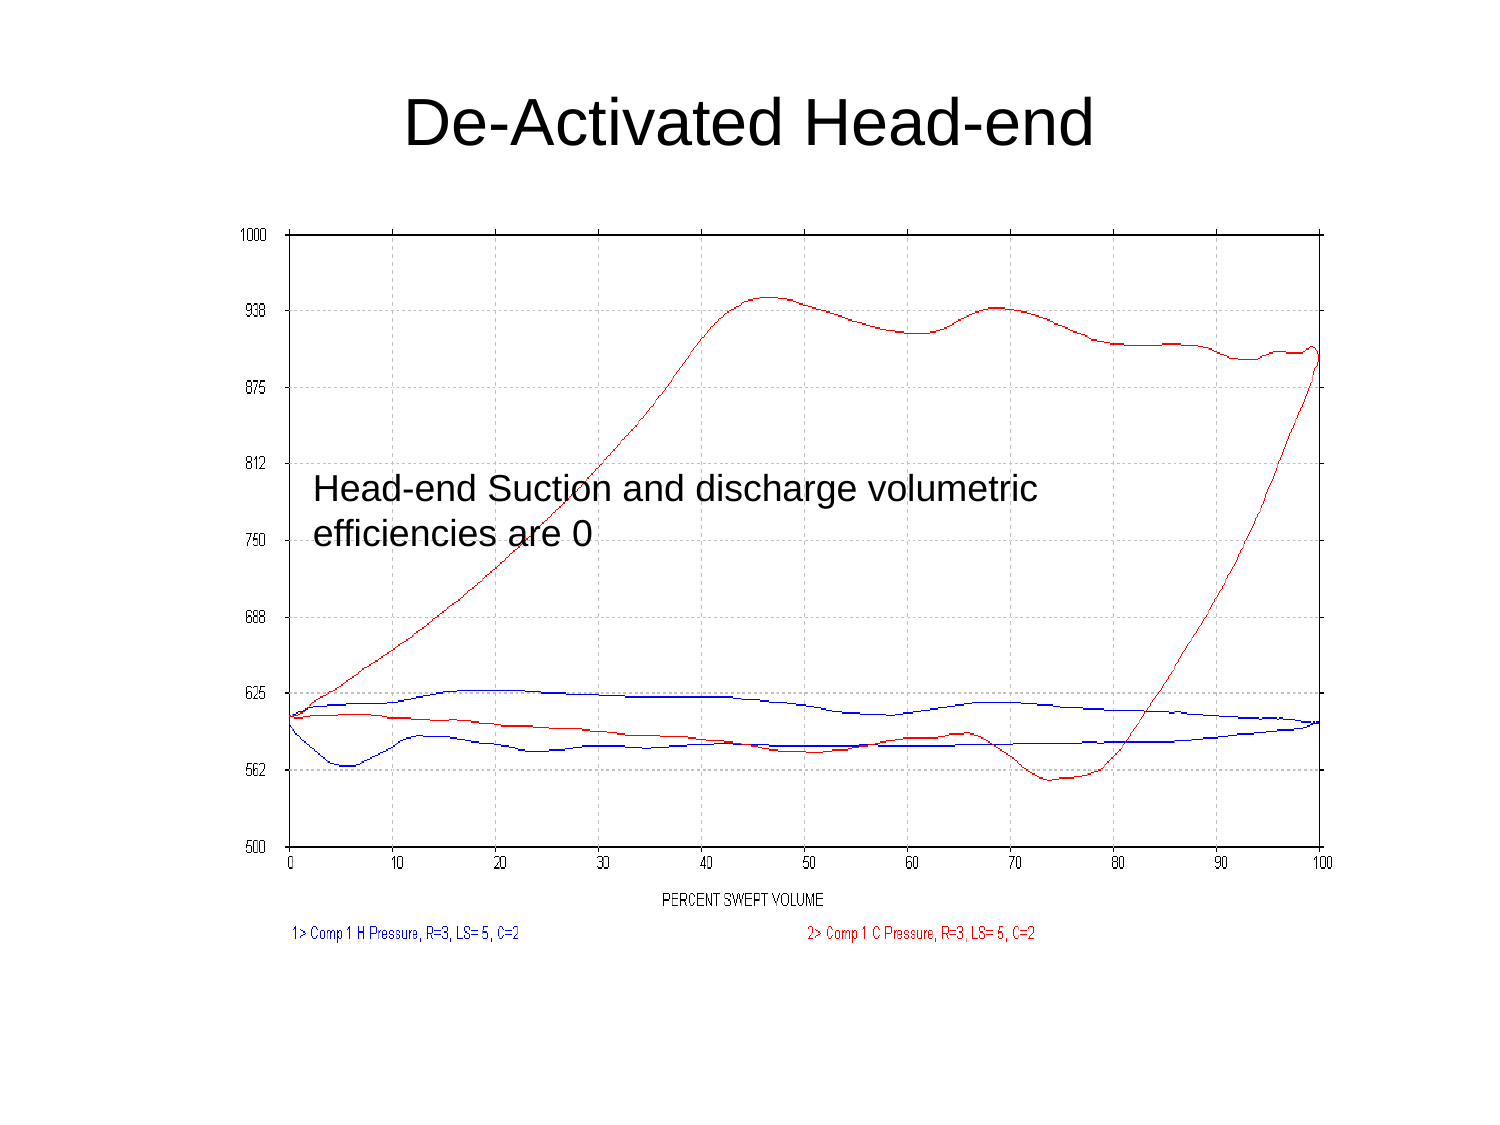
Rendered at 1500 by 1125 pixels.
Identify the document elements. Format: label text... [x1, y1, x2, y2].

picture [137, 199, 1347, 1084]
title De-Activated Head-end [24, 24, 1475, 213]
